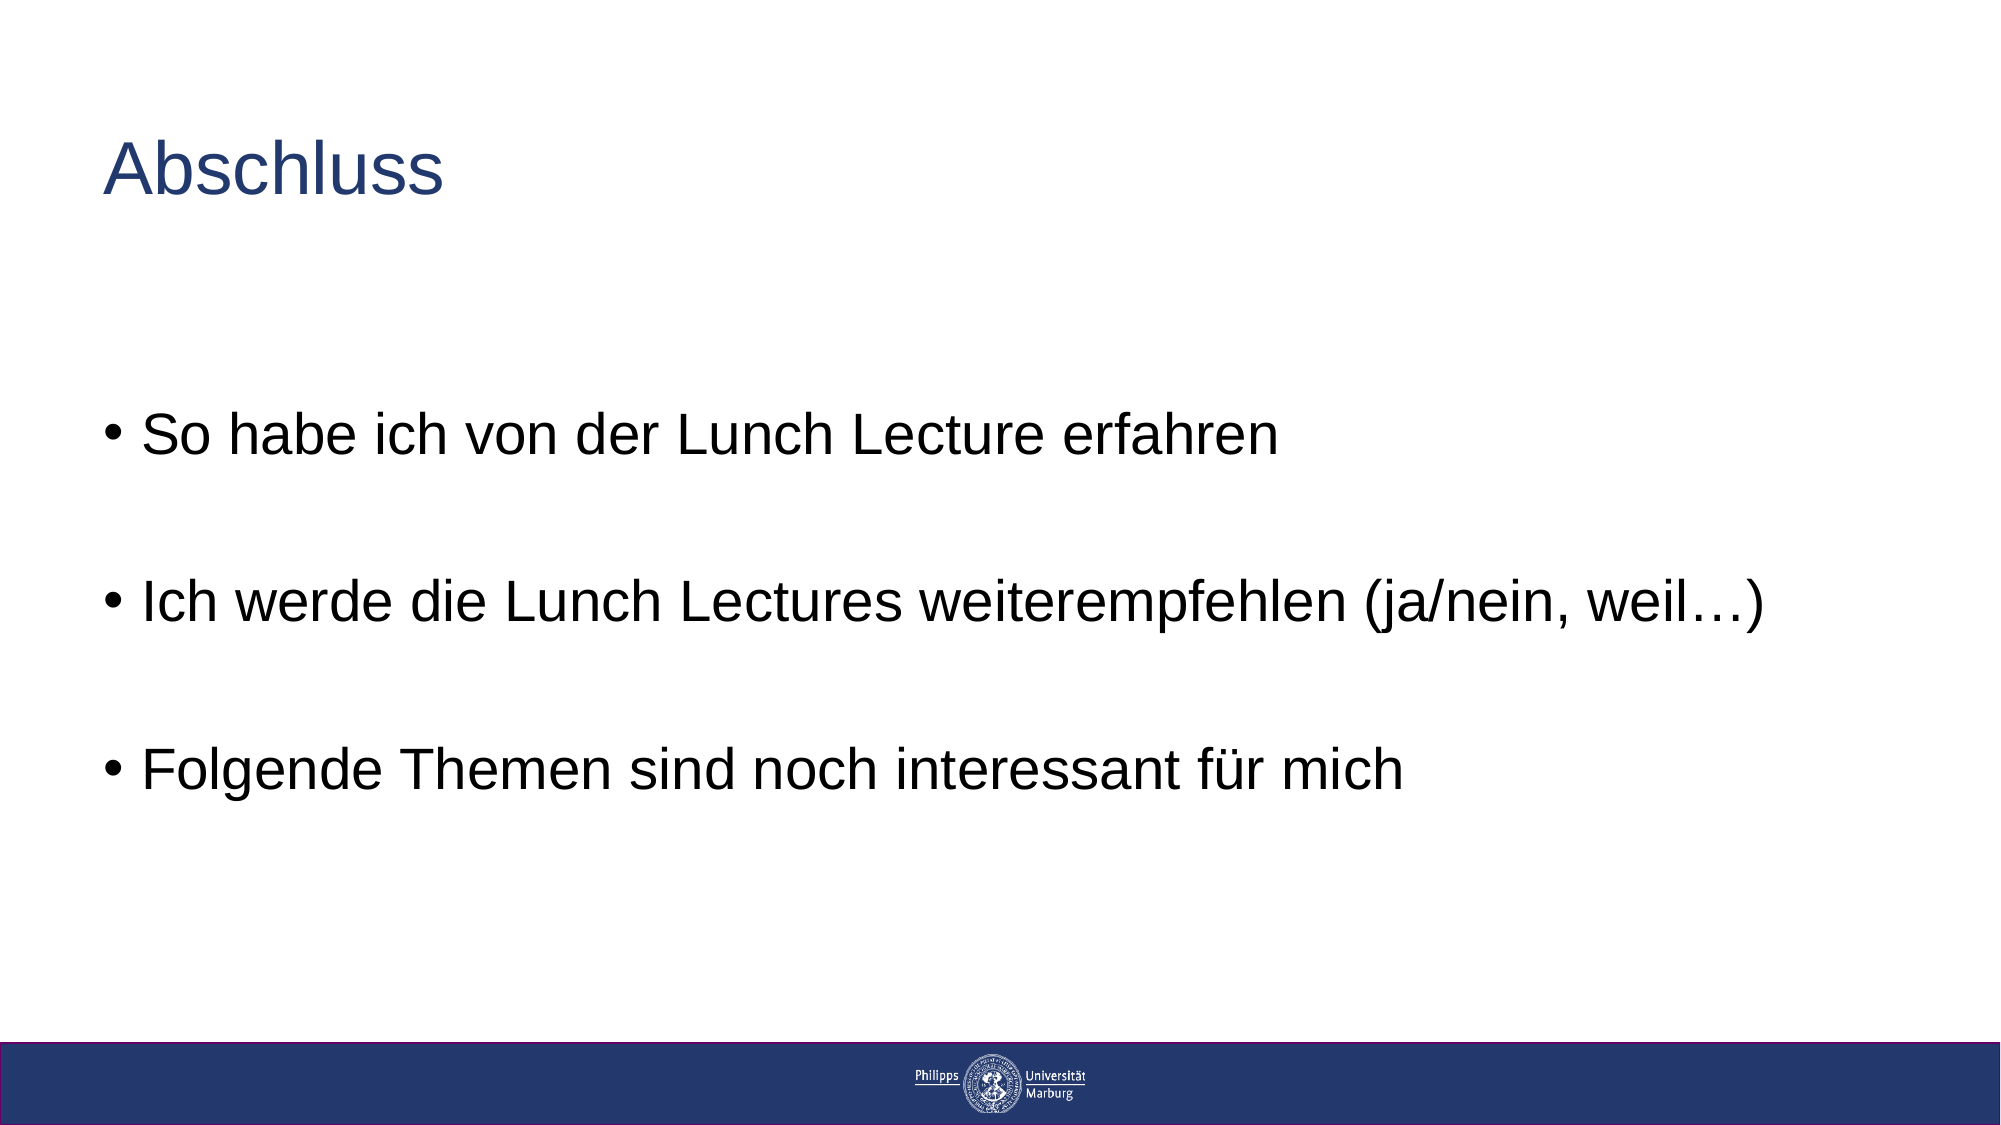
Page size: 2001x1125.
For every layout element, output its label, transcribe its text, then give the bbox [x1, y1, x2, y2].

list So habe ich von der Lunch Lecture erfahren Ich werde die Lunch Lectures weiterempfehlen (ja/nein, weil…) Folgende Themen sind noch interessant für mich [88, 396, 1912, 1014]
title Abschluss [88, 61, 1912, 279]
